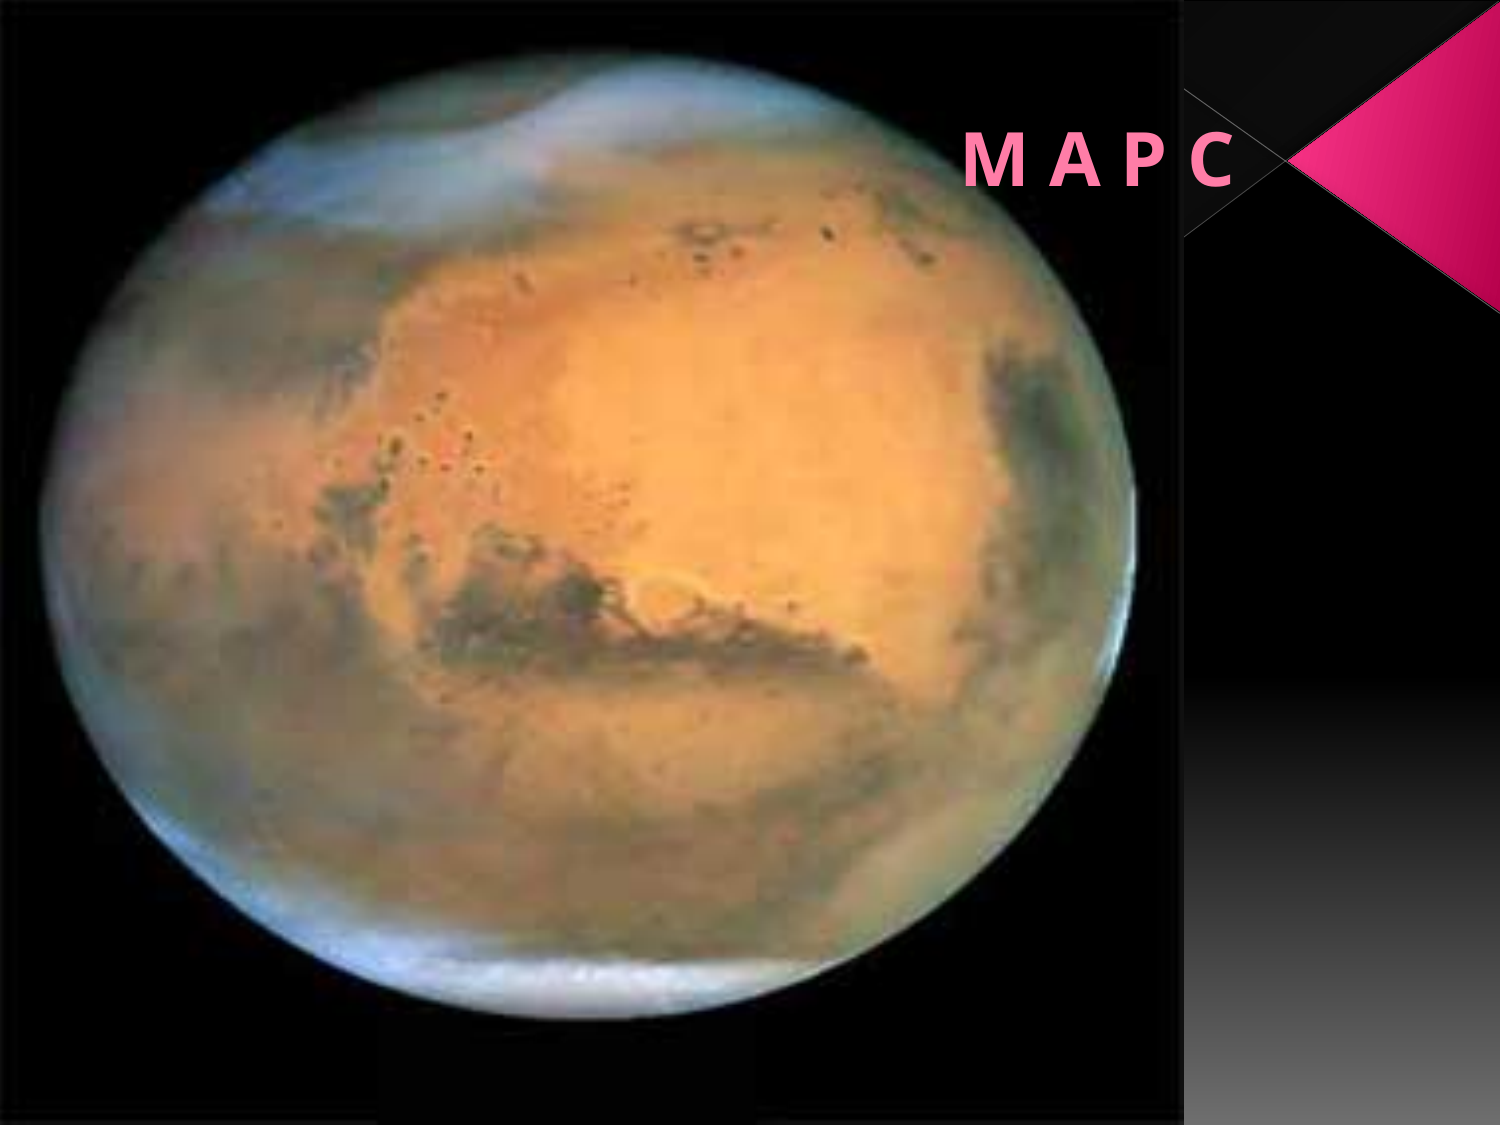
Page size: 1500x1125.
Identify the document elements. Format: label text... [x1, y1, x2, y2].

picture [0, 0, 1184, 1125]
title М А Р С [1187, 44, 1250, 268]
